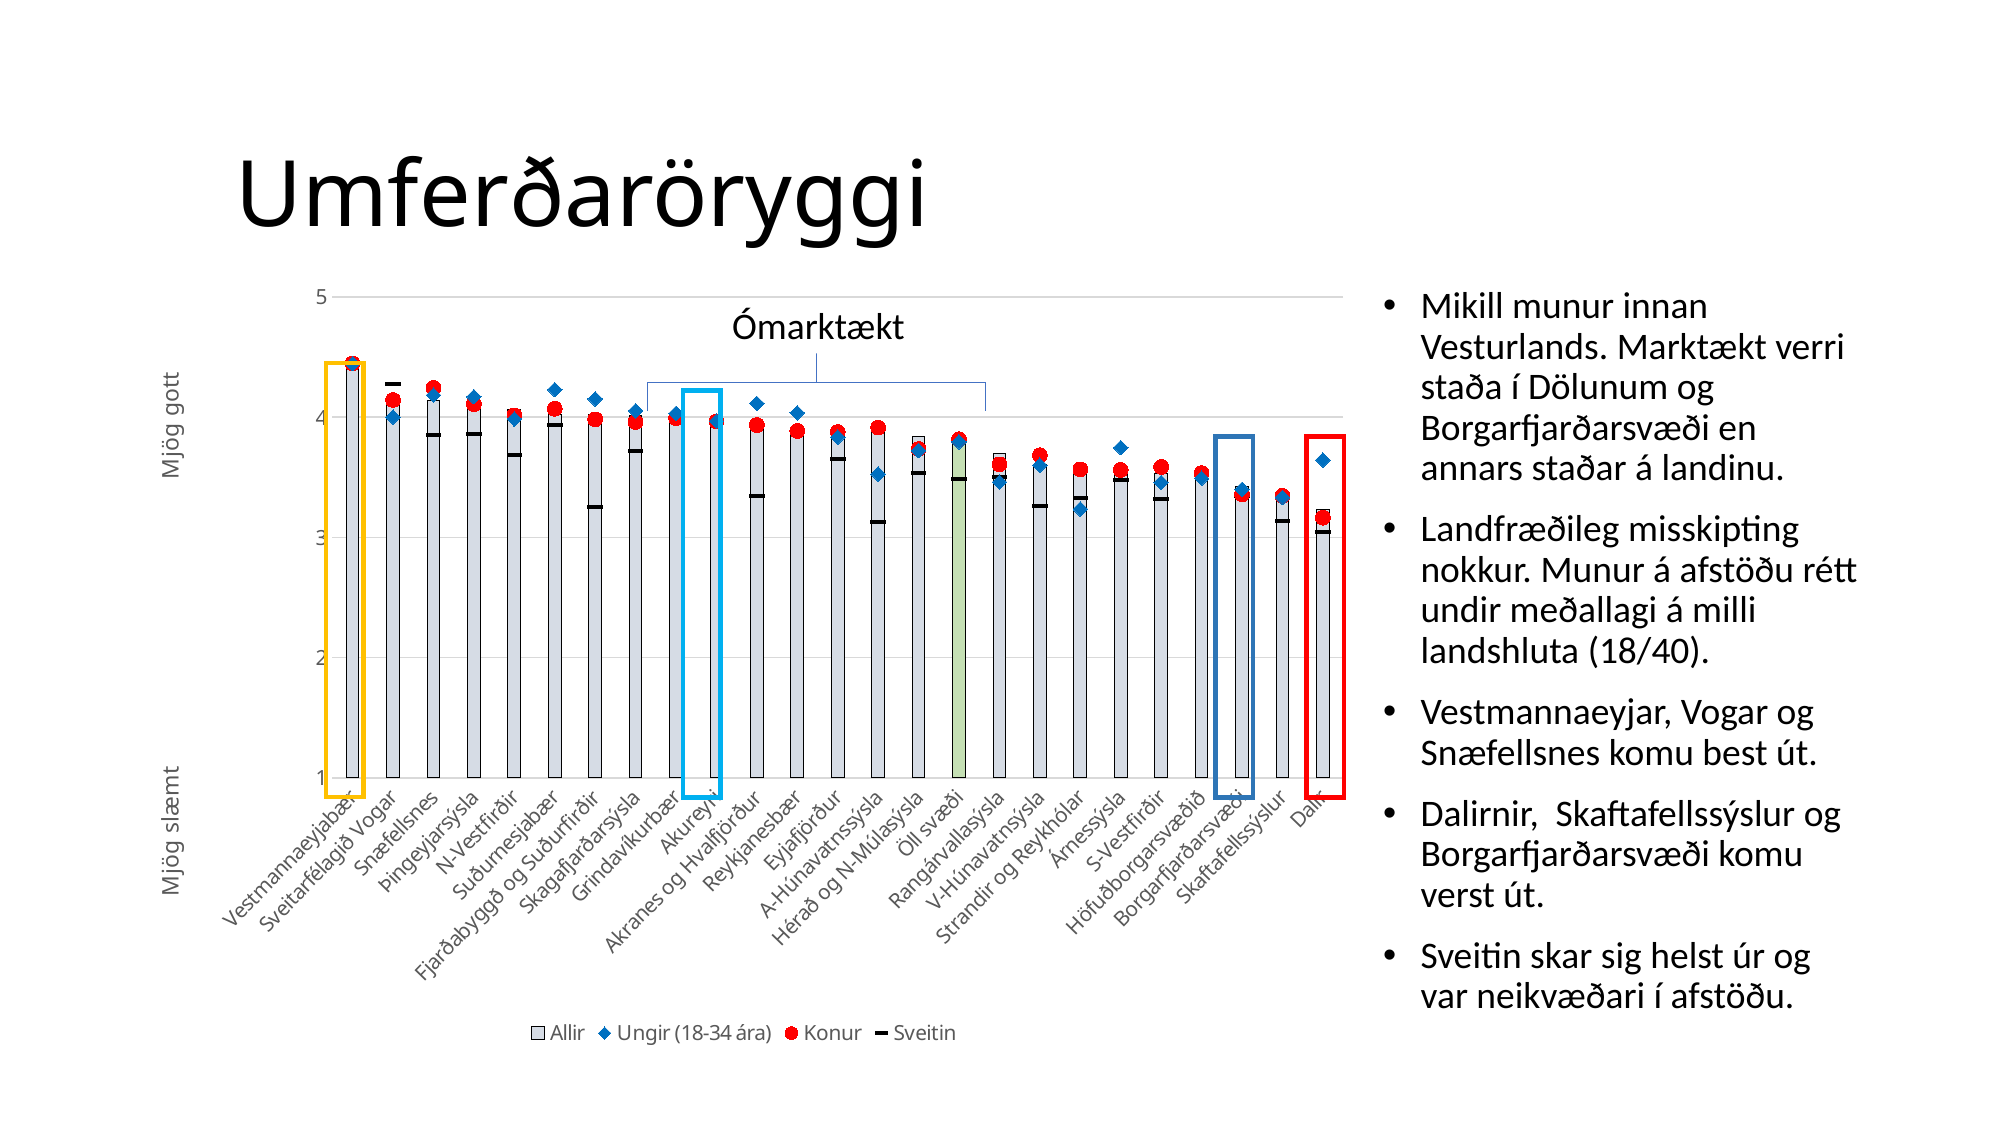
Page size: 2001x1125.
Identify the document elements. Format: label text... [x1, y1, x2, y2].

title Umferðaröryggi [220, 137, 1827, 256]
list Mikill munur innan Vesturlands. Marktækt verri staða í Dölunum og Borgarfjarðarsvæði en annars staðar á landinu. Landfræðileg misskipting nokkur. Munur á afstöðu rétt undir meðallagi á milli landshluta (18/40). Vestmannaeyjar, Vogar og Snæfellsnes komu best út. Dalirnir, Skaftafellssýslur og Borgarfjarðarsvæði komu verst út. Sveitin skar sig helst úr og var neikvæðari í afstöðu. [1369, 278, 1882, 1054]
chart [119, 267, 1369, 1054]
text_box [647, 294, 986, 412]
